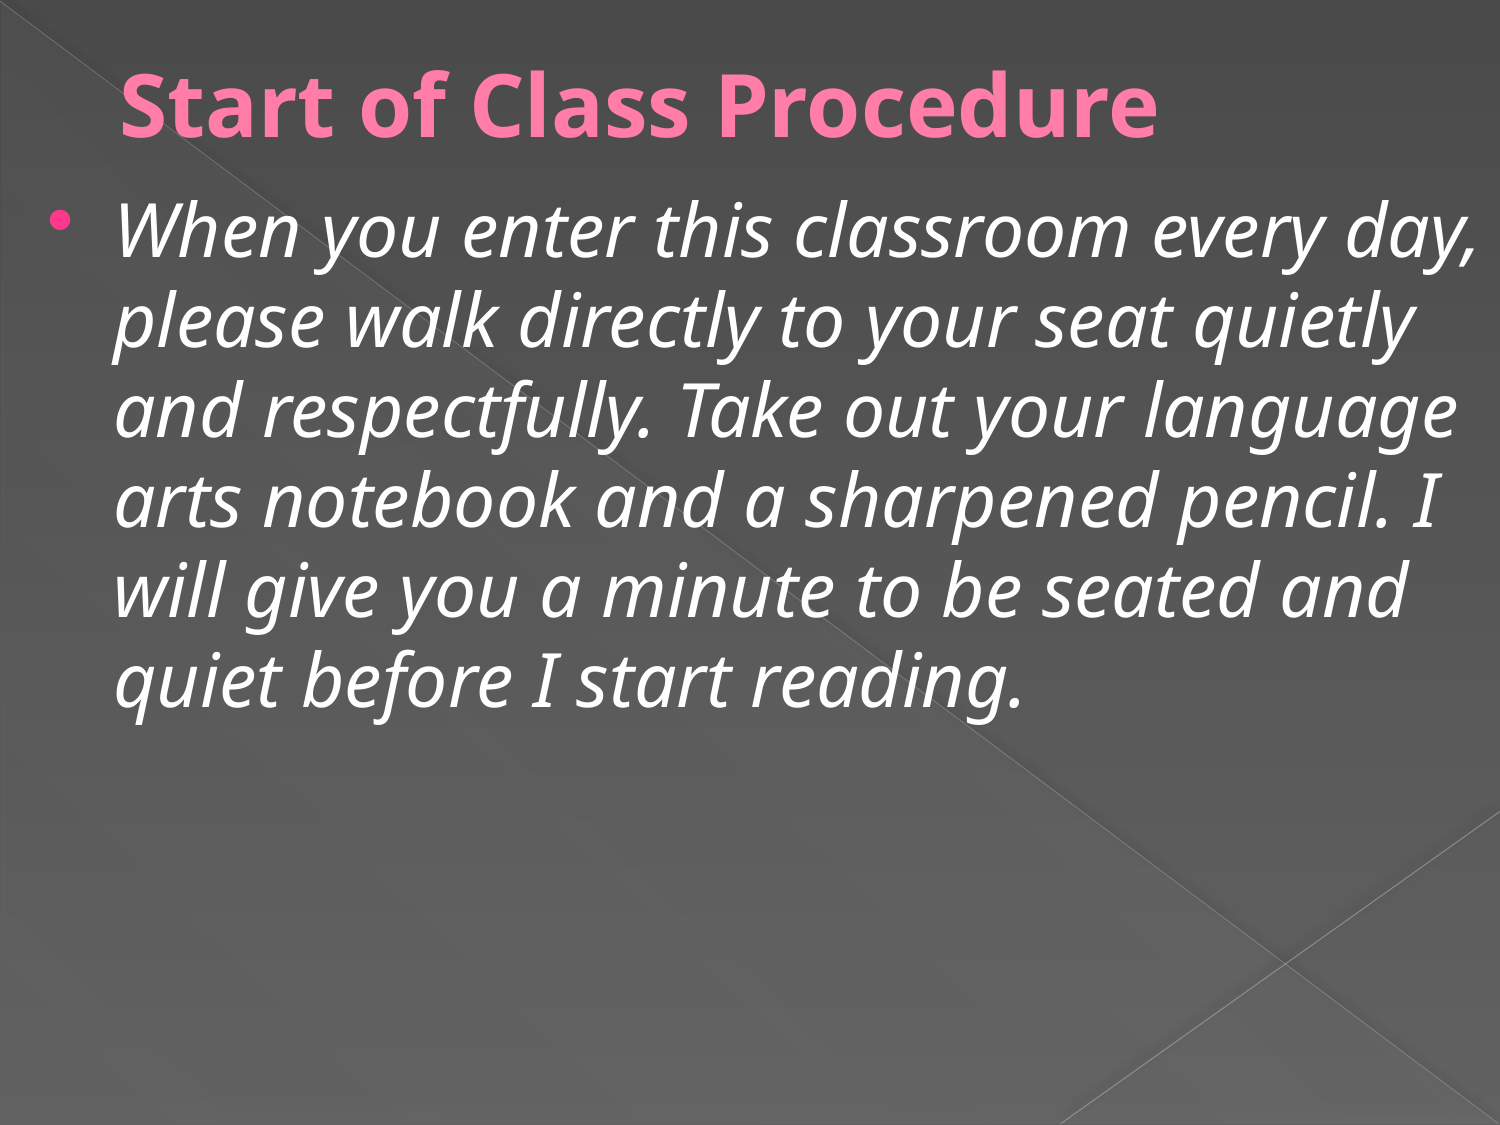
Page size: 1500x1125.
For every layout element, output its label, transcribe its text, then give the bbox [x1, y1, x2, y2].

list When you enter this classroom every day, please walk directly to your seat quietly and respectfully. Take out your language arts notebook and a sharpened pencil. I will give you a minute to be seated and quiet before I start reading. [24, 174, 1500, 975]
title Start of Class Procedure [24, 0, 1475, 174]
